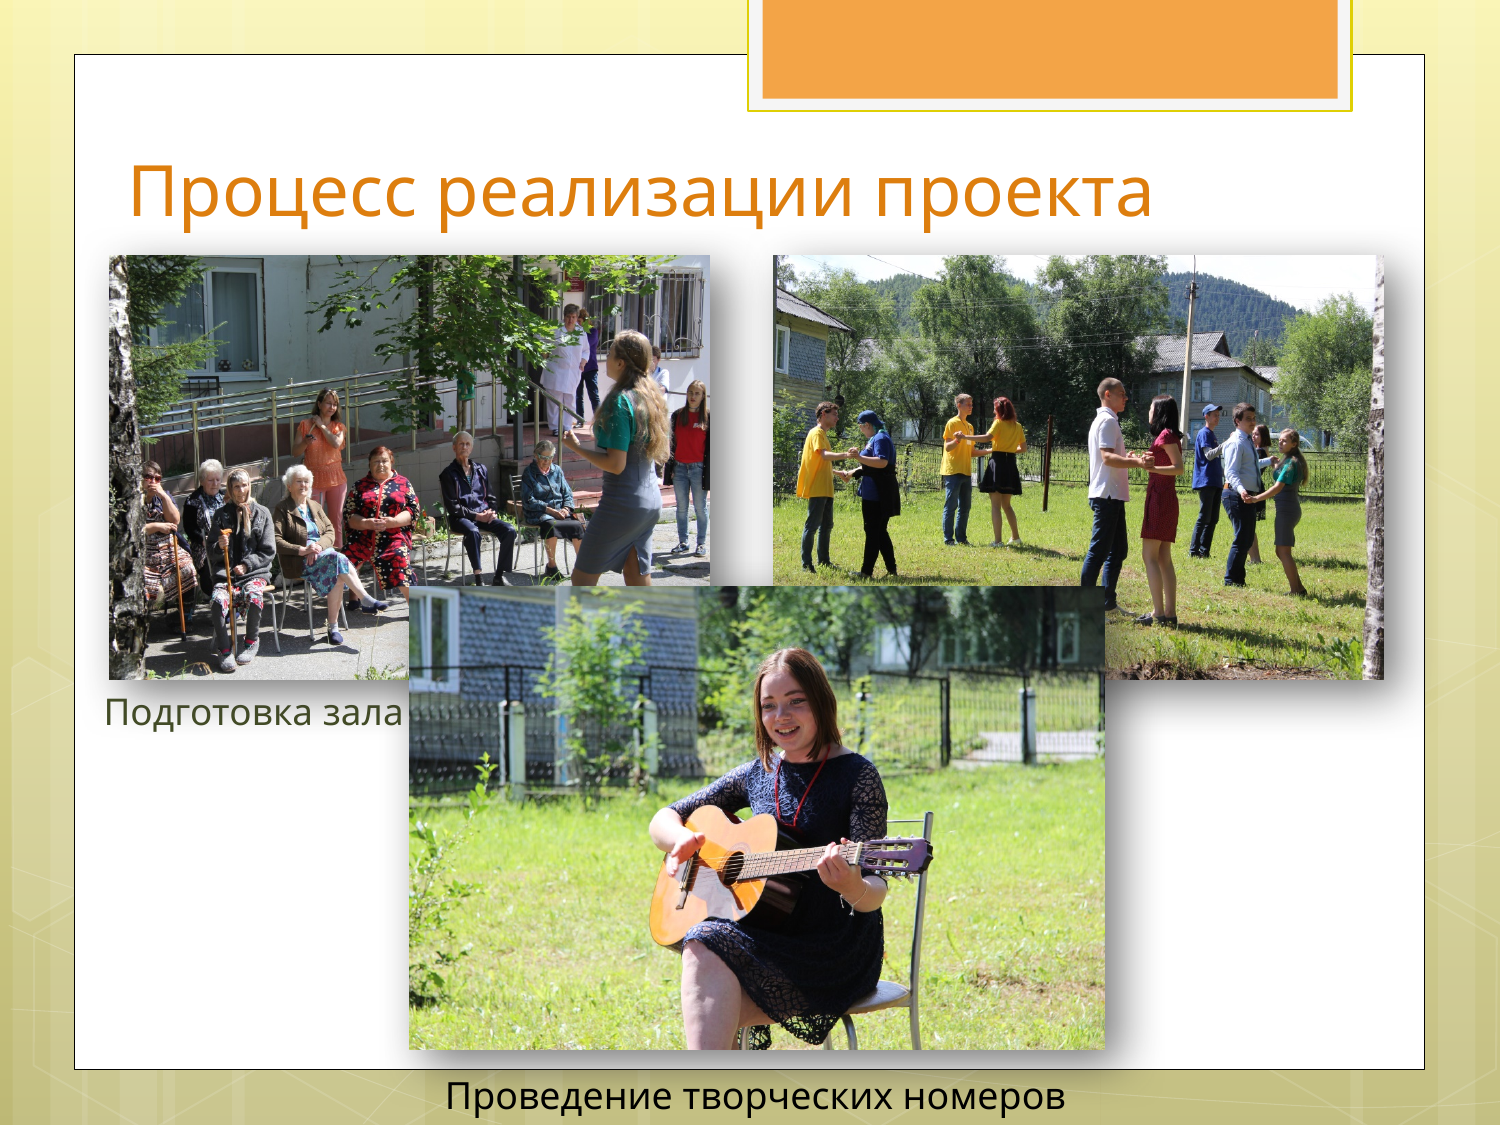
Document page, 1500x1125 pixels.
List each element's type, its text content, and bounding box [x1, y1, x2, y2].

text_box Проведение творческих номеров [348, 1064, 1164, 1125]
picture [108, 255, 1384, 1050]
list Подготовка зала [76, 680, 391, 767]
title Процесс реализации проекта [112, 137, 1388, 238]
